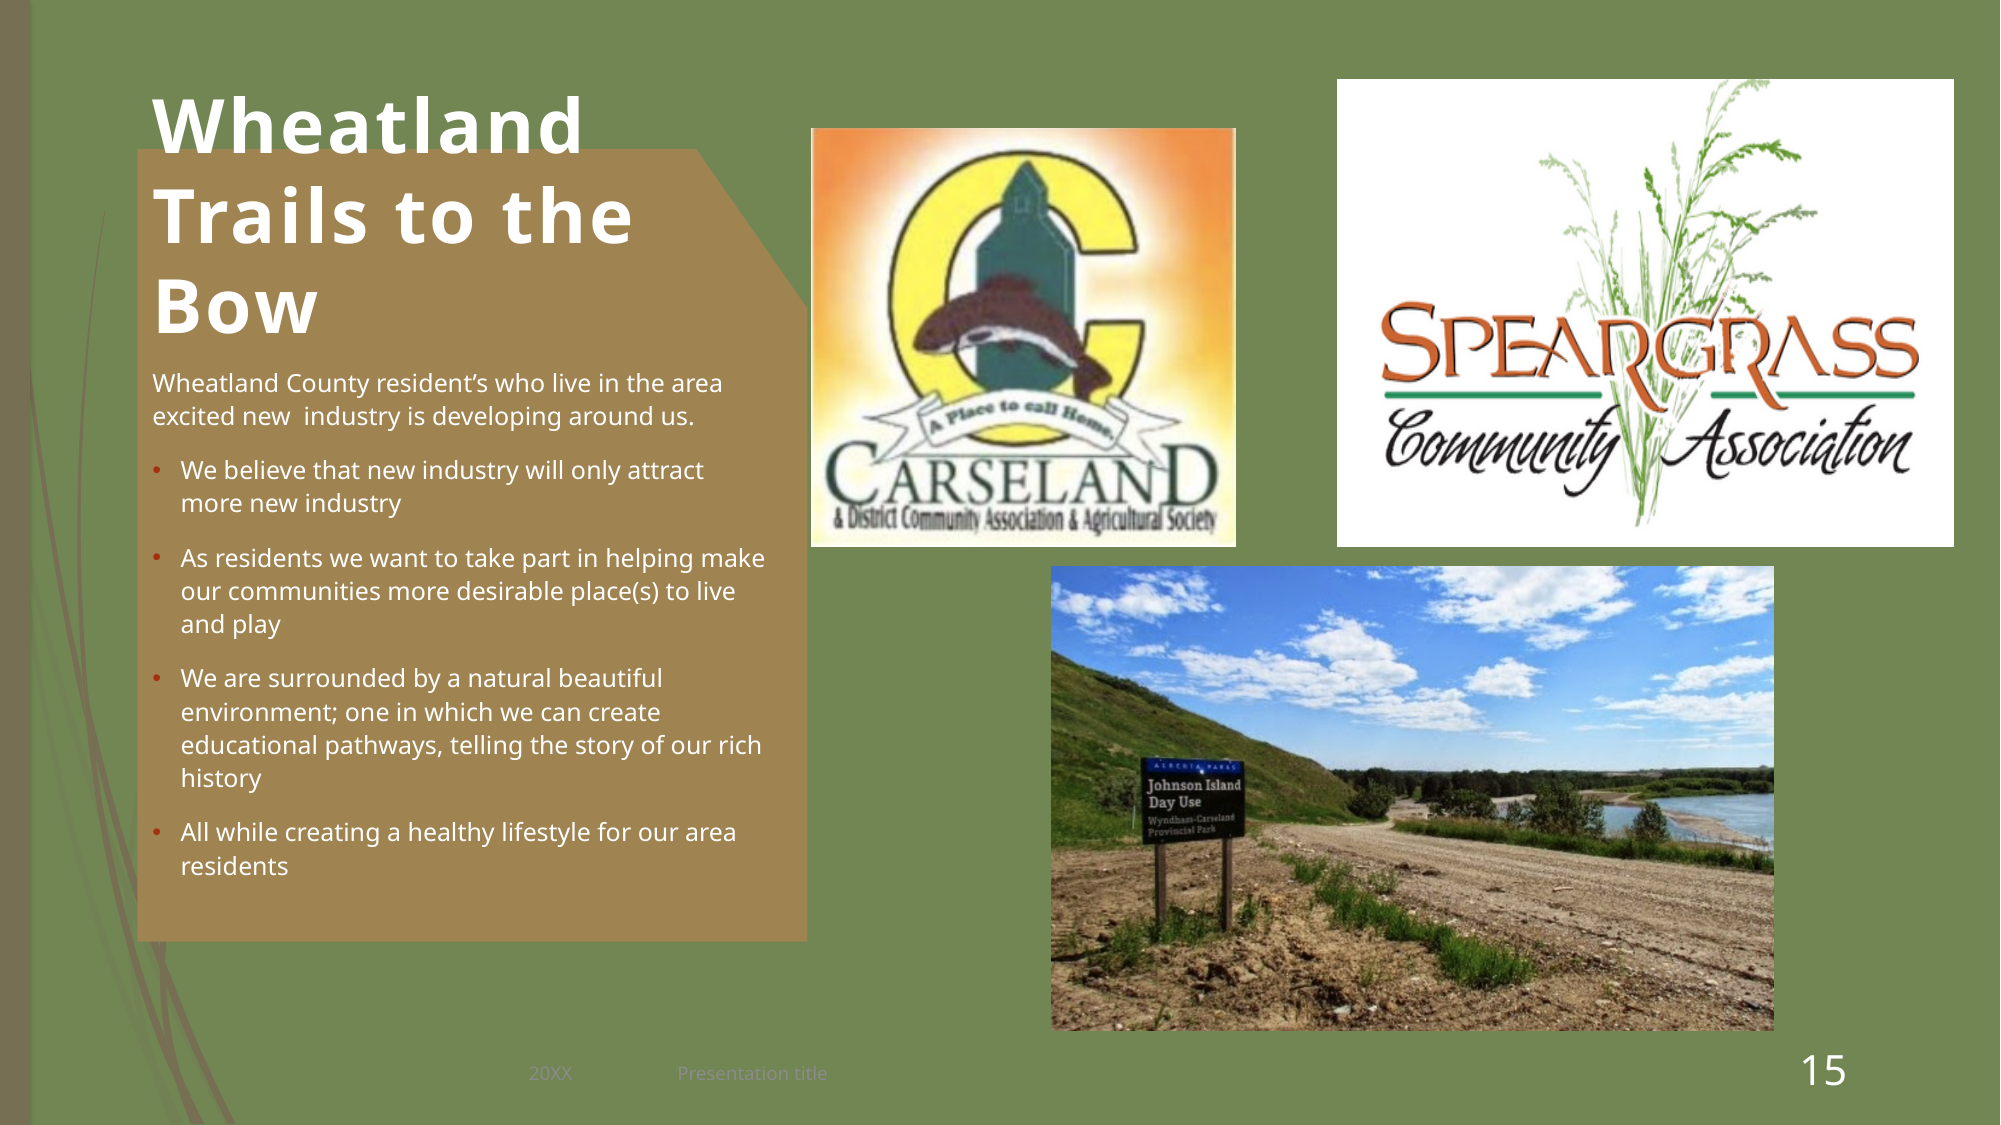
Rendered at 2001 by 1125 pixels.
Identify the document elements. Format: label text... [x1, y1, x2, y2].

footer Presentation title [662, 1042, 1338, 1103]
list Wheatland County resident’s who live in the area excited new industry is developing around us. We believe that new industry will only attract more new industry As residents we want to take part in helping make our communities more desirable place(s) to live and play We are surrounded by a natural beautiful environment; one in which we can create educational pathways, telling the story of our rich history All while creating a healthy lifestyle for our area residents [137, 356, 783, 932]
slide_number 20XX [137, 1042, 588, 1103]
title Wheatland Trails to the Bow [137, 141, 805, 357]
picture [1337, 78, 1954, 547]
picture [810, 128, 1236, 547]
picture [1051, 565, 1774, 1031]
slide_number 15 [1412, 1042, 1863, 1103]
